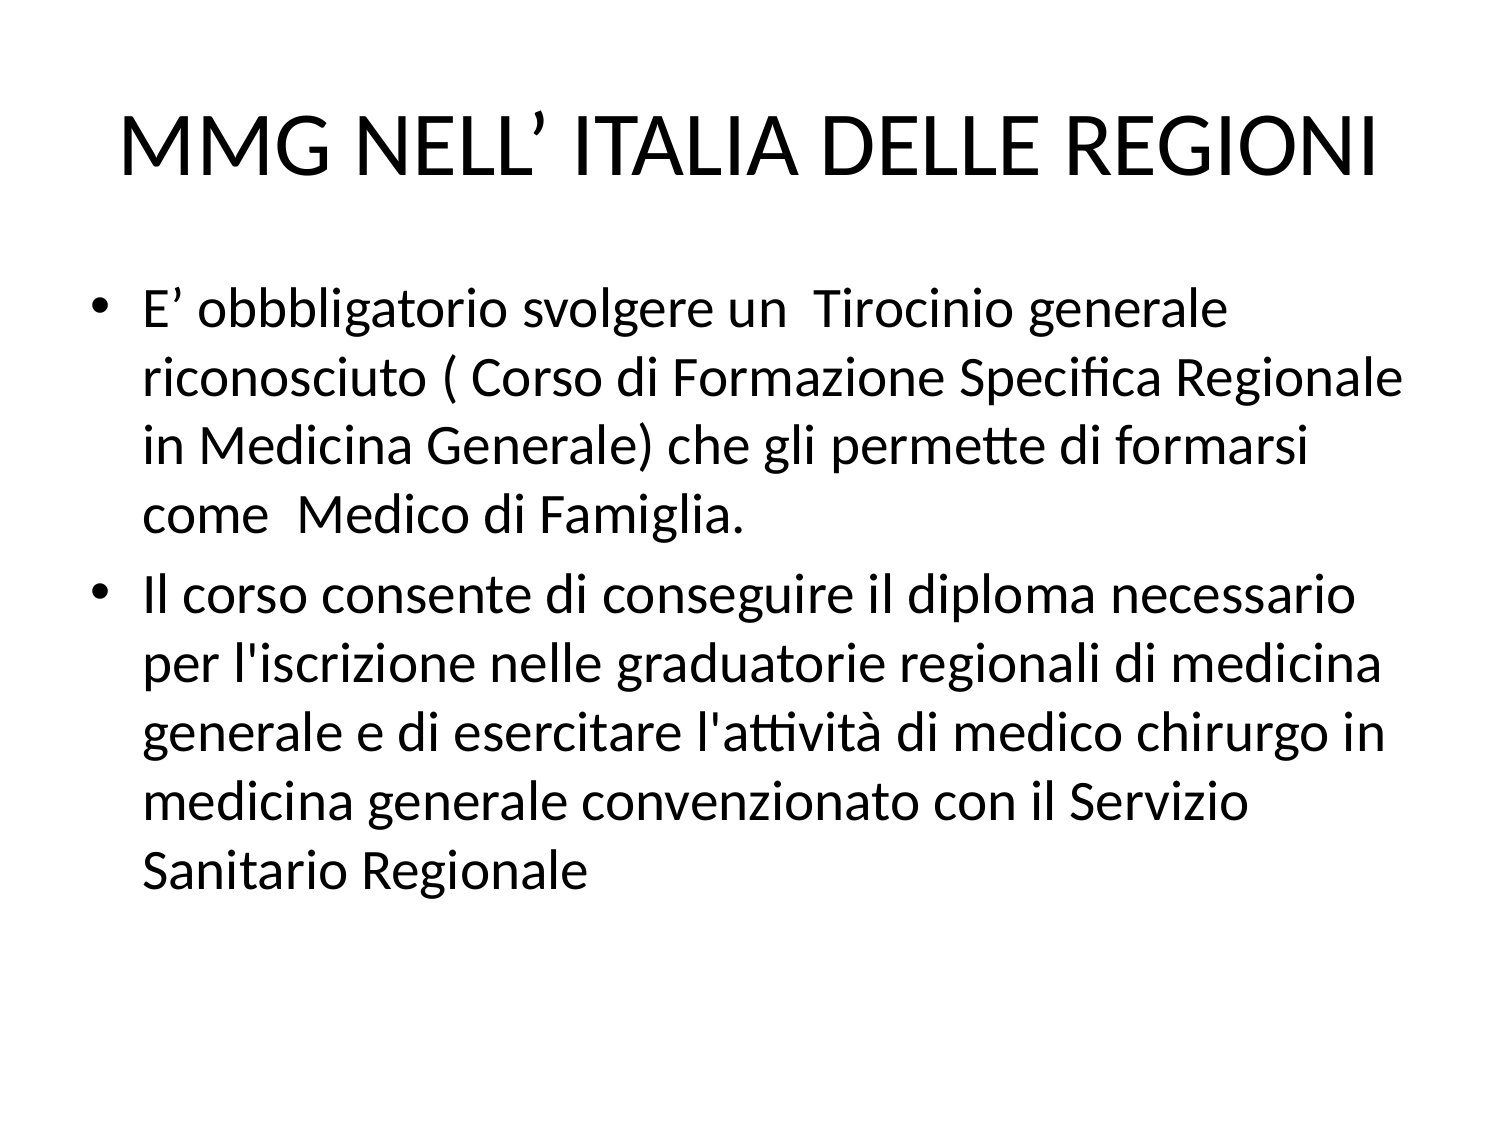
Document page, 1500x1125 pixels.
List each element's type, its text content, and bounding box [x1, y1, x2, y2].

title MMG NELL’ ITALIA DELLE REGIONI [75, 45, 1425, 233]
list E’ obbbligatorio svolgere un Tirocinio generale riconosciuto ( Corso di Formazione Specifica Regionale in Medicina Generale) che gli permette di formarsi come Medico di Famiglia. Il corso consente di conseguire il diploma necessario per l'iscrizione nelle graduatorie regionali di medicina generale e di esercitare l'attività di medico chirurgo in medicina generale convenzionato con il Servizio Sanitario Regionale [75, 262, 1425, 1005]
